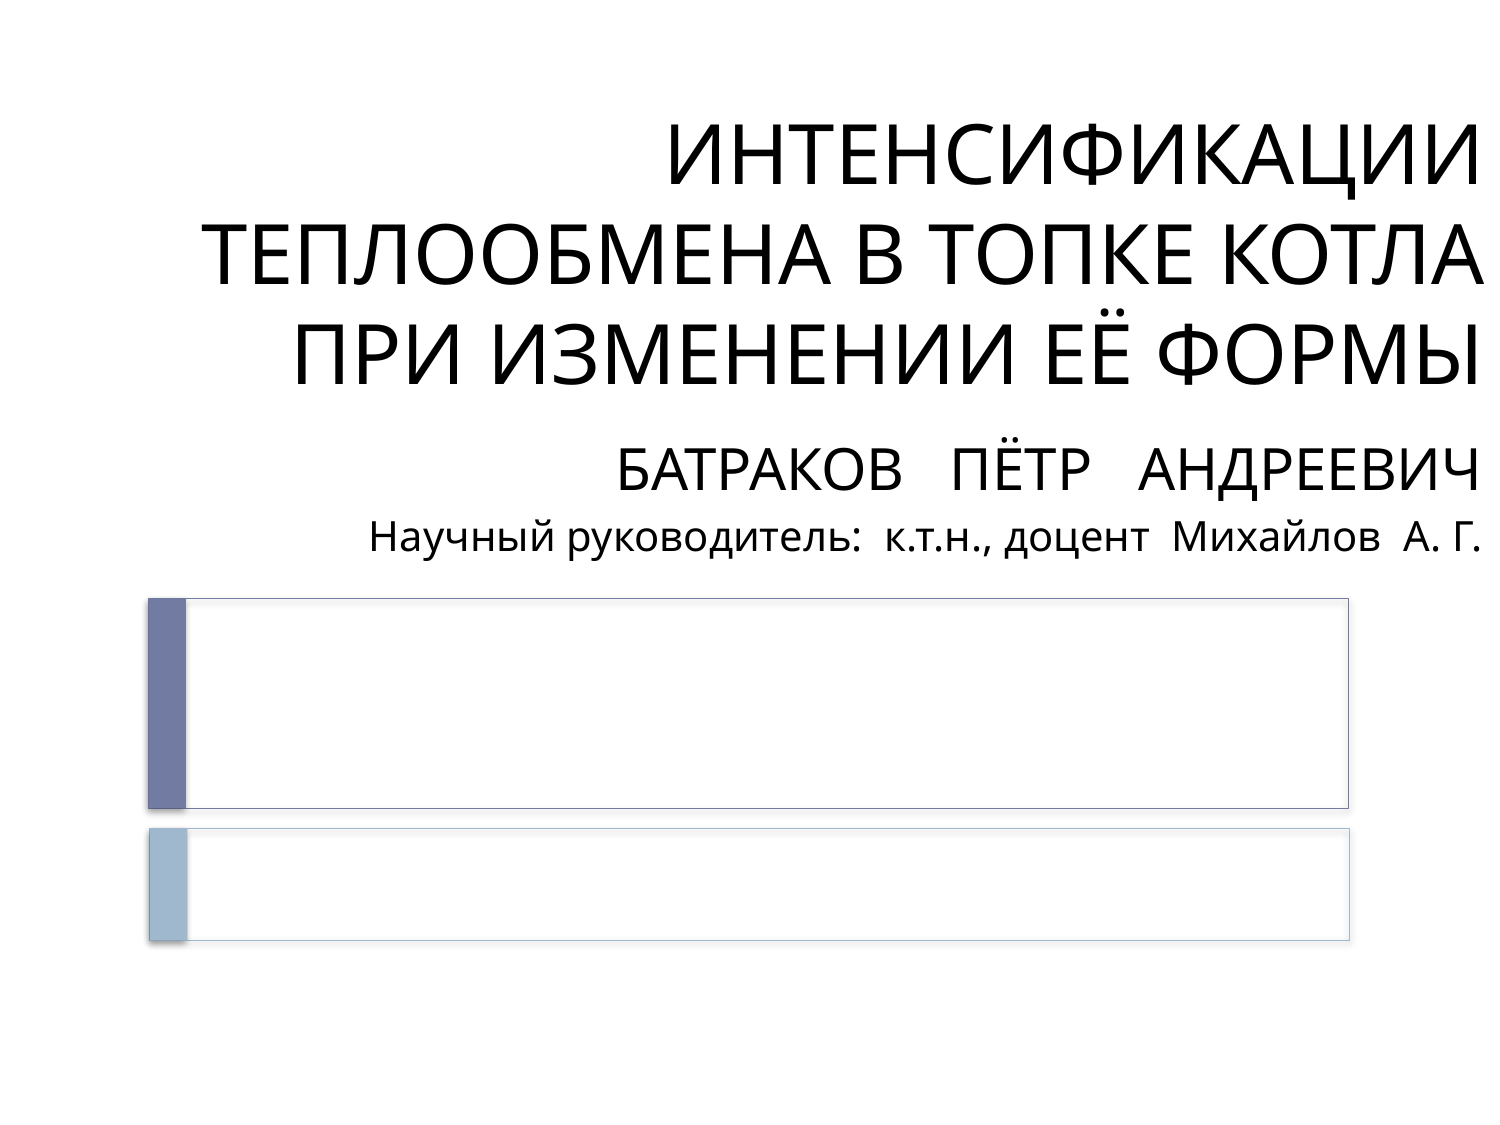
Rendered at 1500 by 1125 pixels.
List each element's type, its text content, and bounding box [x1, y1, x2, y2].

subtitle БАТРАКОВ ПЁТР АНДРЕЕВИЧ Научный руководитель: к.т.н., доцент Михайлов А. Г. [149, 432, 1498, 773]
title ИНТЕНСИФИКАЦИИ ТЕПЛООБМЕНА В ТОПКЕ КОТЛА ПРИ ИЗМЕНЕНИИ ЕЁ ФОРМЫ [0, 93, 1500, 566]
